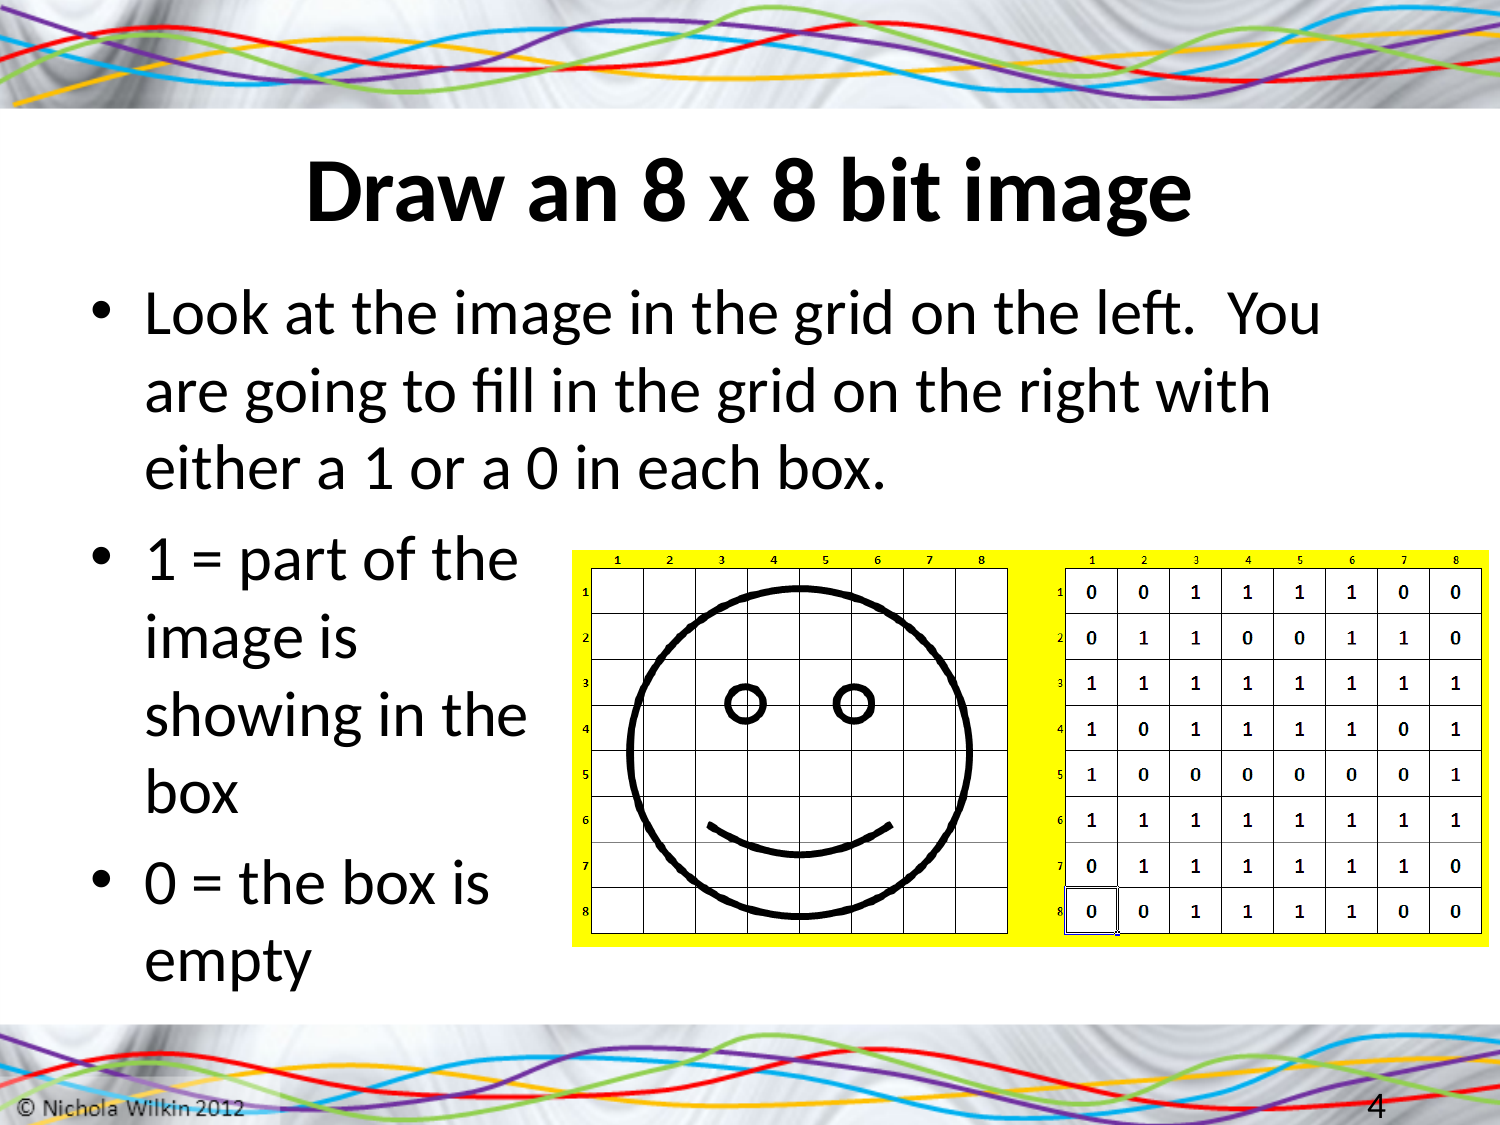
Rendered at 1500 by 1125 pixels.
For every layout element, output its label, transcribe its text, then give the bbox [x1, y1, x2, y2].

slide_number 4 [1352, 1074, 1465, 1125]
title Draw an 8 x 8 bit image [75, 113, 1425, 256]
picture [0, 0, 1500, 1125]
list Look at the image in the grid on the left. You are going to fill in the grid on the right with either a 1 or a 0 in each box. 1 = part of the image is showing in the box 0 = the box is empty [75, 262, 1425, 1005]
